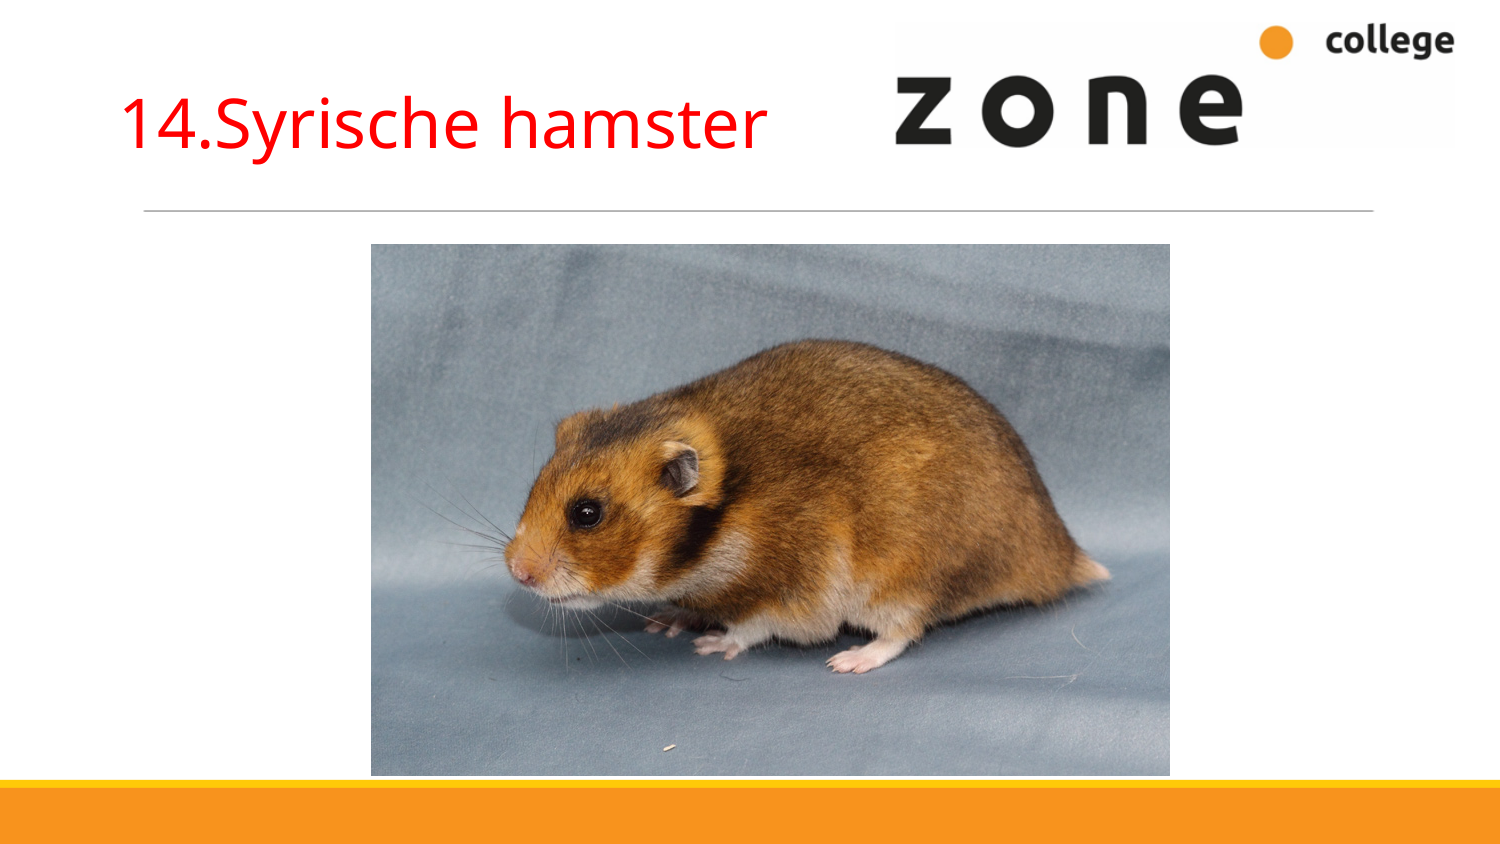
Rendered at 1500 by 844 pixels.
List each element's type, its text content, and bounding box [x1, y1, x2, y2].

title 14.Syrische hamster [103, 44, 1397, 208]
picture [0, 0, 1500, 844]
